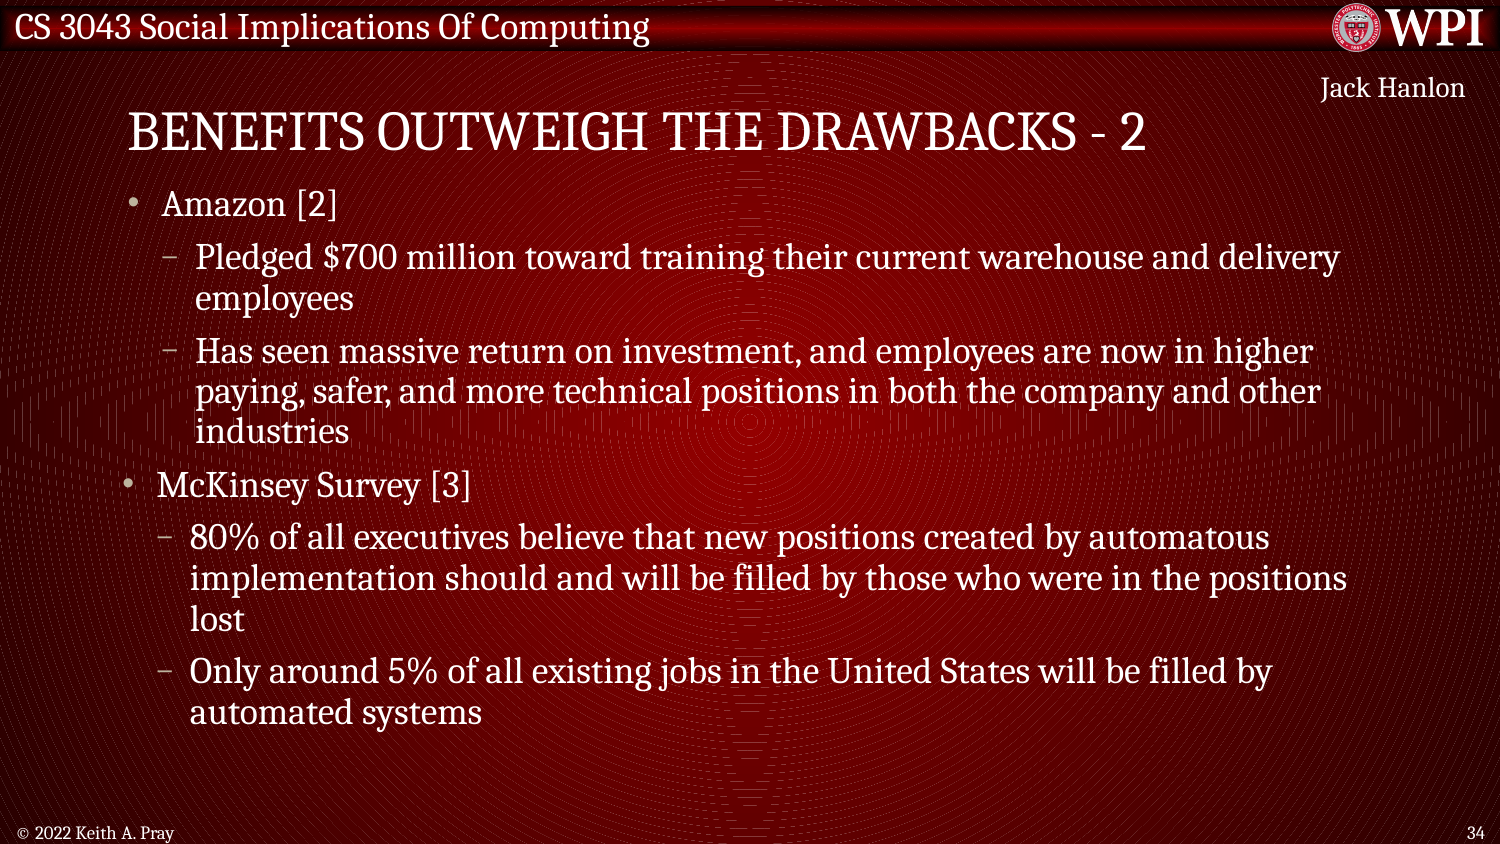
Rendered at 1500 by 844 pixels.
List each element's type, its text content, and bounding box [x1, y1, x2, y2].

text_box McKinsey Survey [3] 80% of all executives believe that new positions created by automatous implementation should and will be filled by those who were in the positions lost Only around 5% of all existing jobs in the United States will be filled by automated systems [107, 457, 1393, 743]
text_box Jack Hanlon [1123, 61, 1481, 111]
picture [1332, 3, 1483, 52]
slide_number 34 [1397, 819, 1500, 844]
footer © 2022 Keith A. Pray [0, 819, 913, 844]
list Amazon [2] Pledged $700 million toward training their current warehouse and delivery employees Has seen massive return on investment, and employees are now in higher paying, safer, and more technical positions in both the company and other industries [112, 176, 1398, 463]
title Benefits outweigh the drawbacks - 2 [112, 59, 1388, 176]
